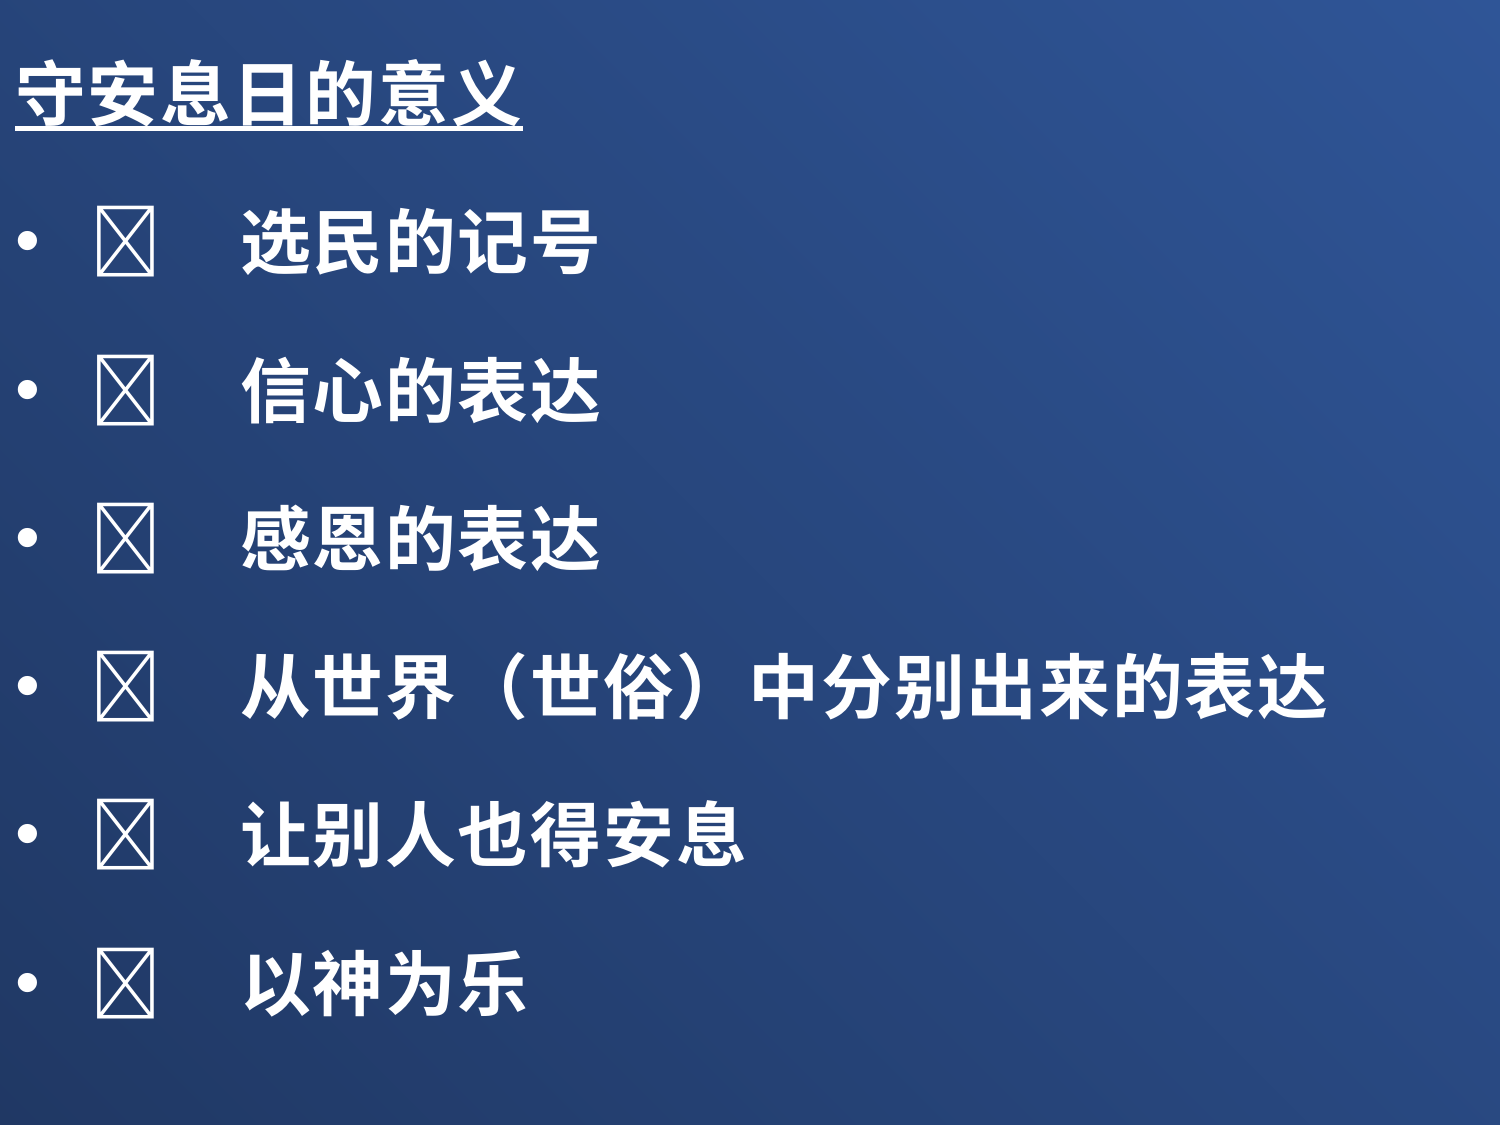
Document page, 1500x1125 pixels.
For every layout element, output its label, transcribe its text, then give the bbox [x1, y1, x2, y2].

subtitle 守安息日的意义  选民的记号  信心的表达  感恩的表达  从世界（世俗）中分别出来的表达  让别人也得安息  以神为乐 [0, 0, 1500, 1125]
